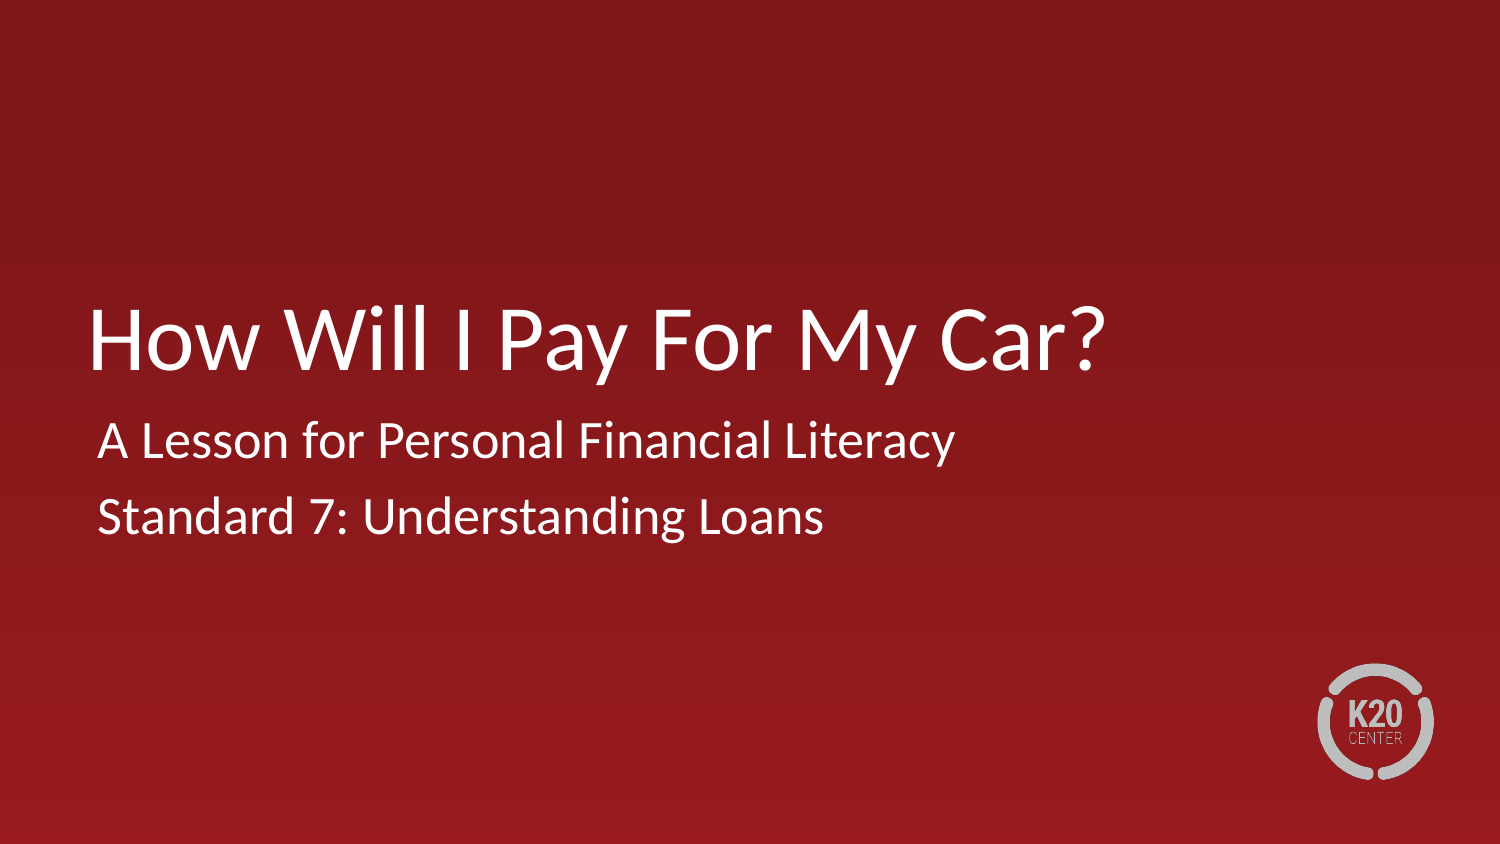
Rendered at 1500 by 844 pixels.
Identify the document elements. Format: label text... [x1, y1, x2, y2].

title How Will I Pay For My Car? [87, 168, 1376, 394]
picture [1300, 646, 1451, 797]
subtitle A Lesson for Personal Financial Literacy Standard 7: Understanding Loans [87, 397, 1376, 613]
